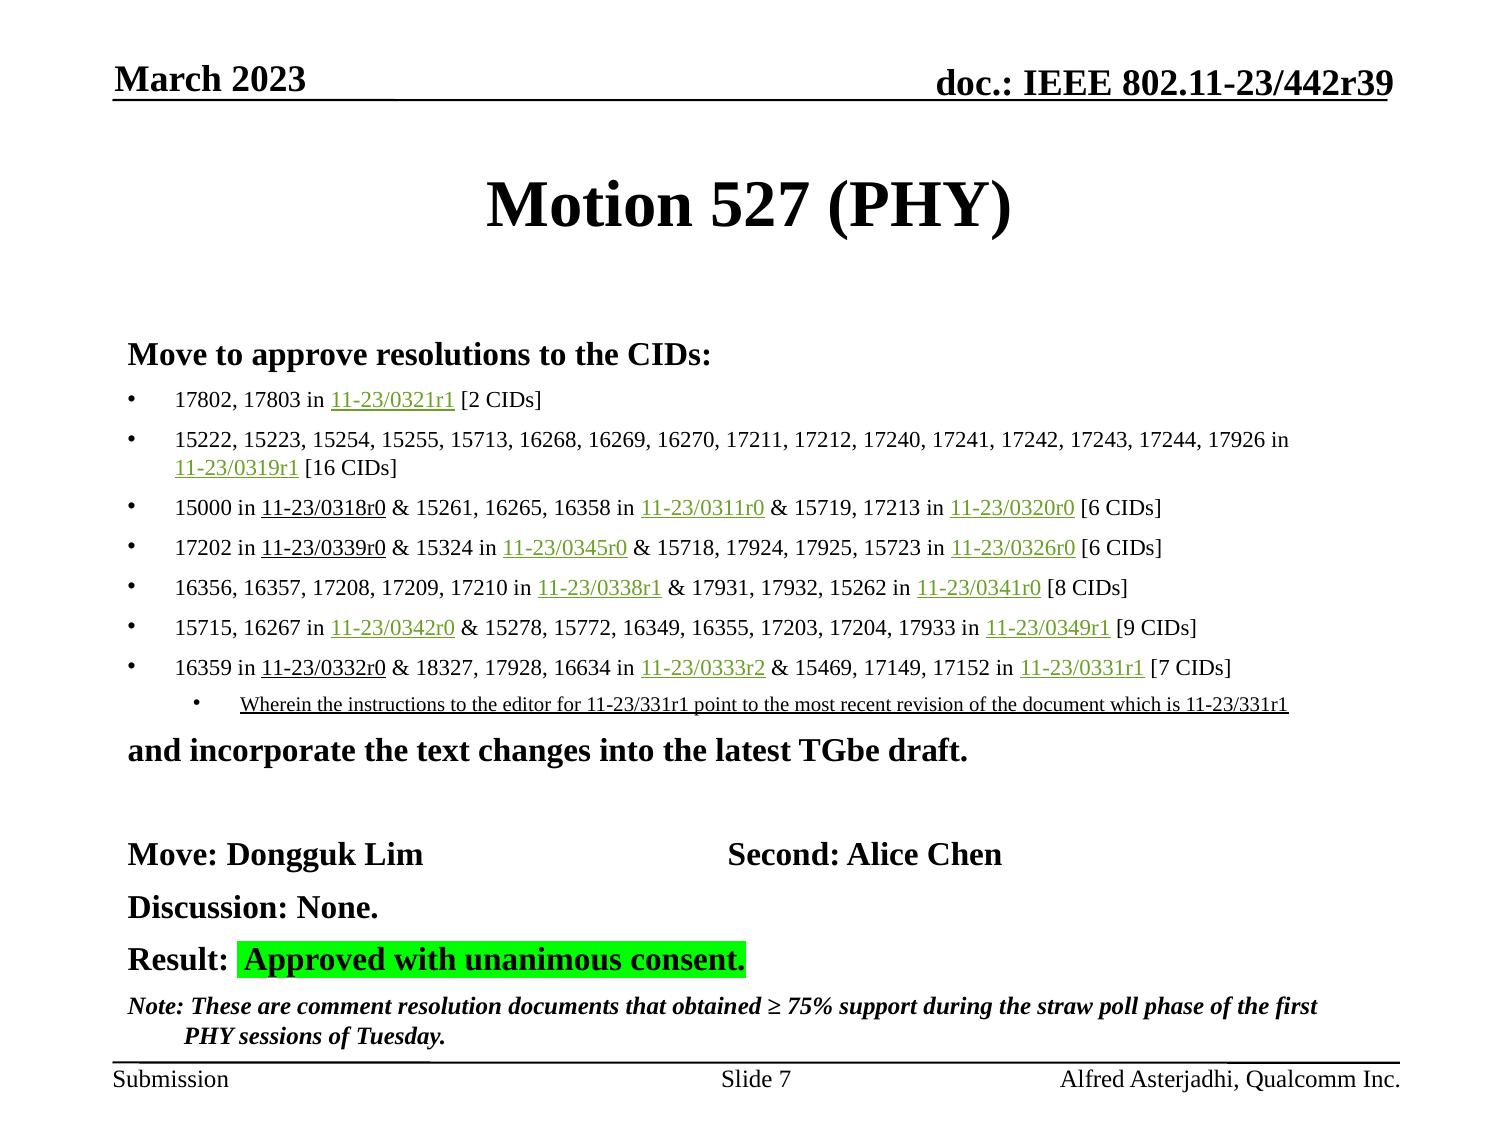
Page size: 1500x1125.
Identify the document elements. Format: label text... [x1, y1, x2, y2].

slide_number Slide 7 [712, 1061, 800, 1123]
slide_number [114, 54, 423, 100]
title Motion 527 (PHY) [112, 112, 1388, 288]
footer Alfred Asterjadhi, Qualcomm Inc. [878, 1061, 1402, 1093]
list Move to approve resolutions to the CIDs: 17802, 17803 in 11-23/0321r1 [2 CIDs] 15222, 15223, 15254, 15255, 15713, 16268, 16269, 16270, 17211, 17212, 17240, 17241, 17242, 17243, 17244, 17926 in 11-23/0319r1 [16 CIDs] 15000 in 11-23/0318r0 & 15261, 16265, 16358 in 11-23/0311r0 & 15719, 17213 in 11-23/0320r0 [6 CIDs] 17202 in 11-23/0339r0 & 15324 in 11-23/0345r0 & 15718, 17924, 17925, 15723 in 11-23/0326r0 [6 CIDs] 16356, 16357, 17208, 17209, 17210 in 11-23/0338r1 & 17931, 17932, 15262 in 11-23/0341r0 [8 CIDs] 15715, 16267 in 11-23/0342r0 & 15278, 15772, 16349, 16355, 17203, 17204, 17933 in 11-23/0349r1 [9 CIDs] 16359 in 11-23/0332r0 & 18327, 17928, 16634 in 11-23/0333r2 & 15469, 17149, 17152 in 11-23/0331r1 [7 CIDs] Wherein the instructions to the editor for 11-23/331r1 point to the most recent revision of the document which is 11-23/331r1 and incorporate the text changes into the latest TGbe draft. Move: Dongguk Lim Second: Alice Chen Discussion: None. Result: Approved with unanimous consent. Note: These are comment resolution documents that obtained ≥ 75% support during the straw poll phase of the first PHY sessions of Tuesday. [112, 324, 1388, 1063]
